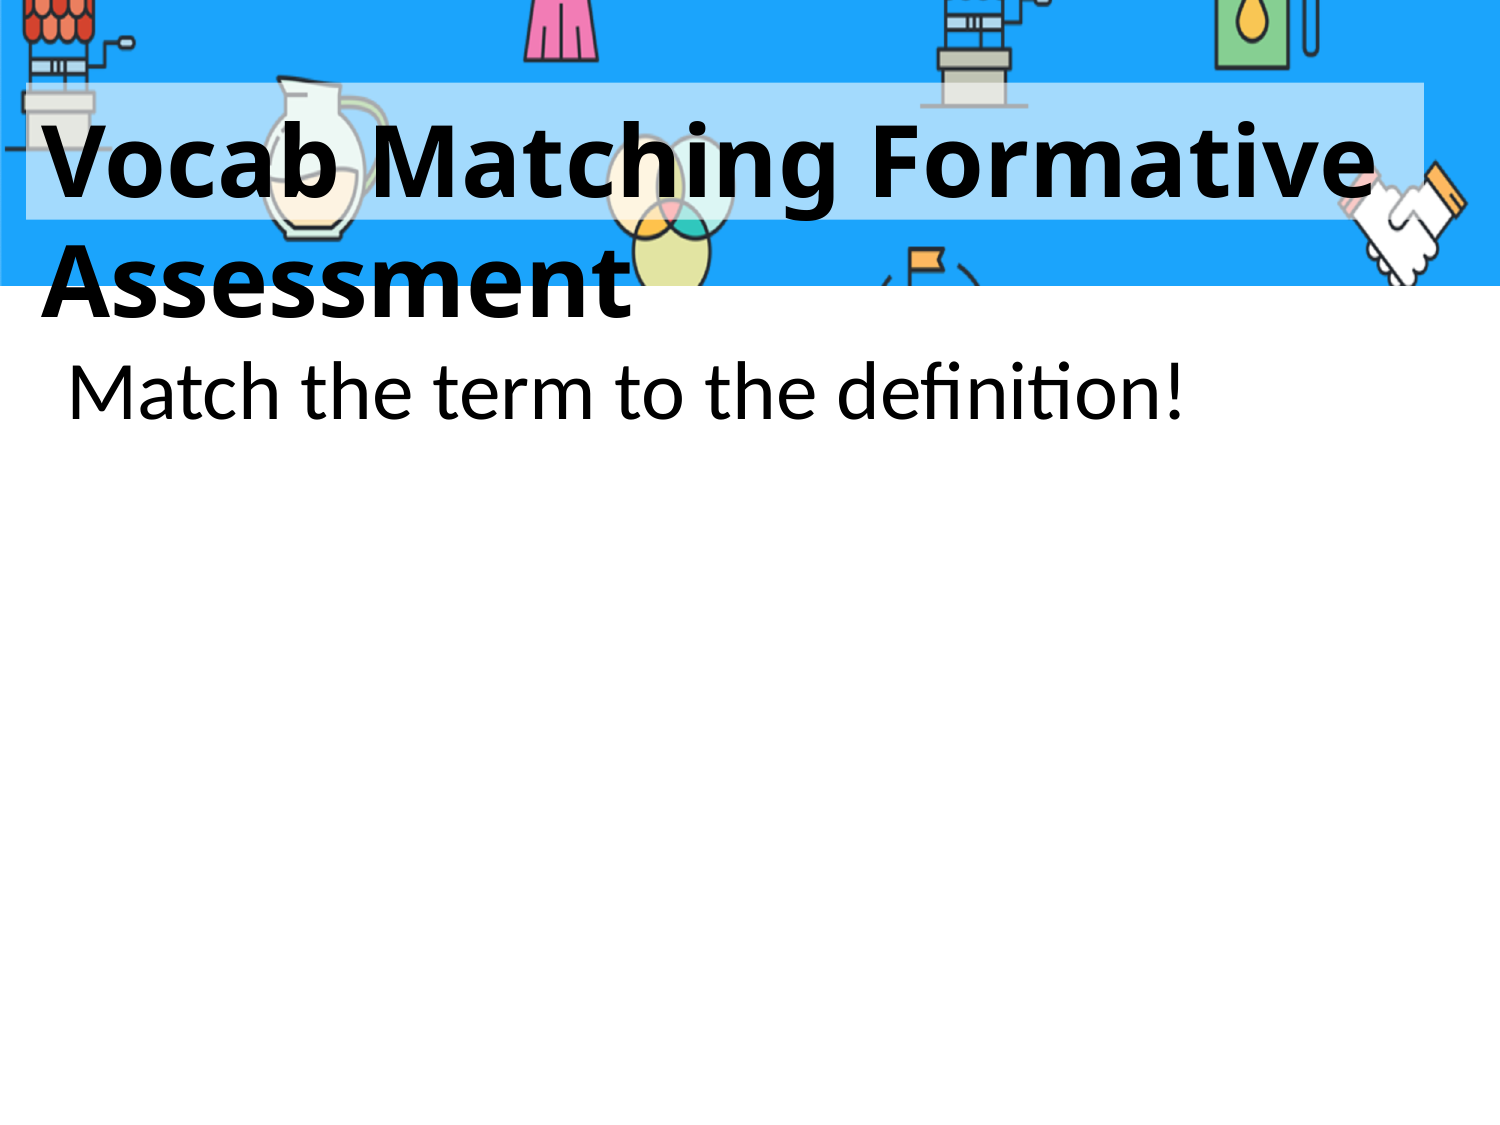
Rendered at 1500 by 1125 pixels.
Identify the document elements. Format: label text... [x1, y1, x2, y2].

list Match the term to the definition! [51, 321, 1449, 1000]
picture [0, 0, 1500, 286]
title Vocab Matching Formative Assessment [26, 82, 1424, 220]
